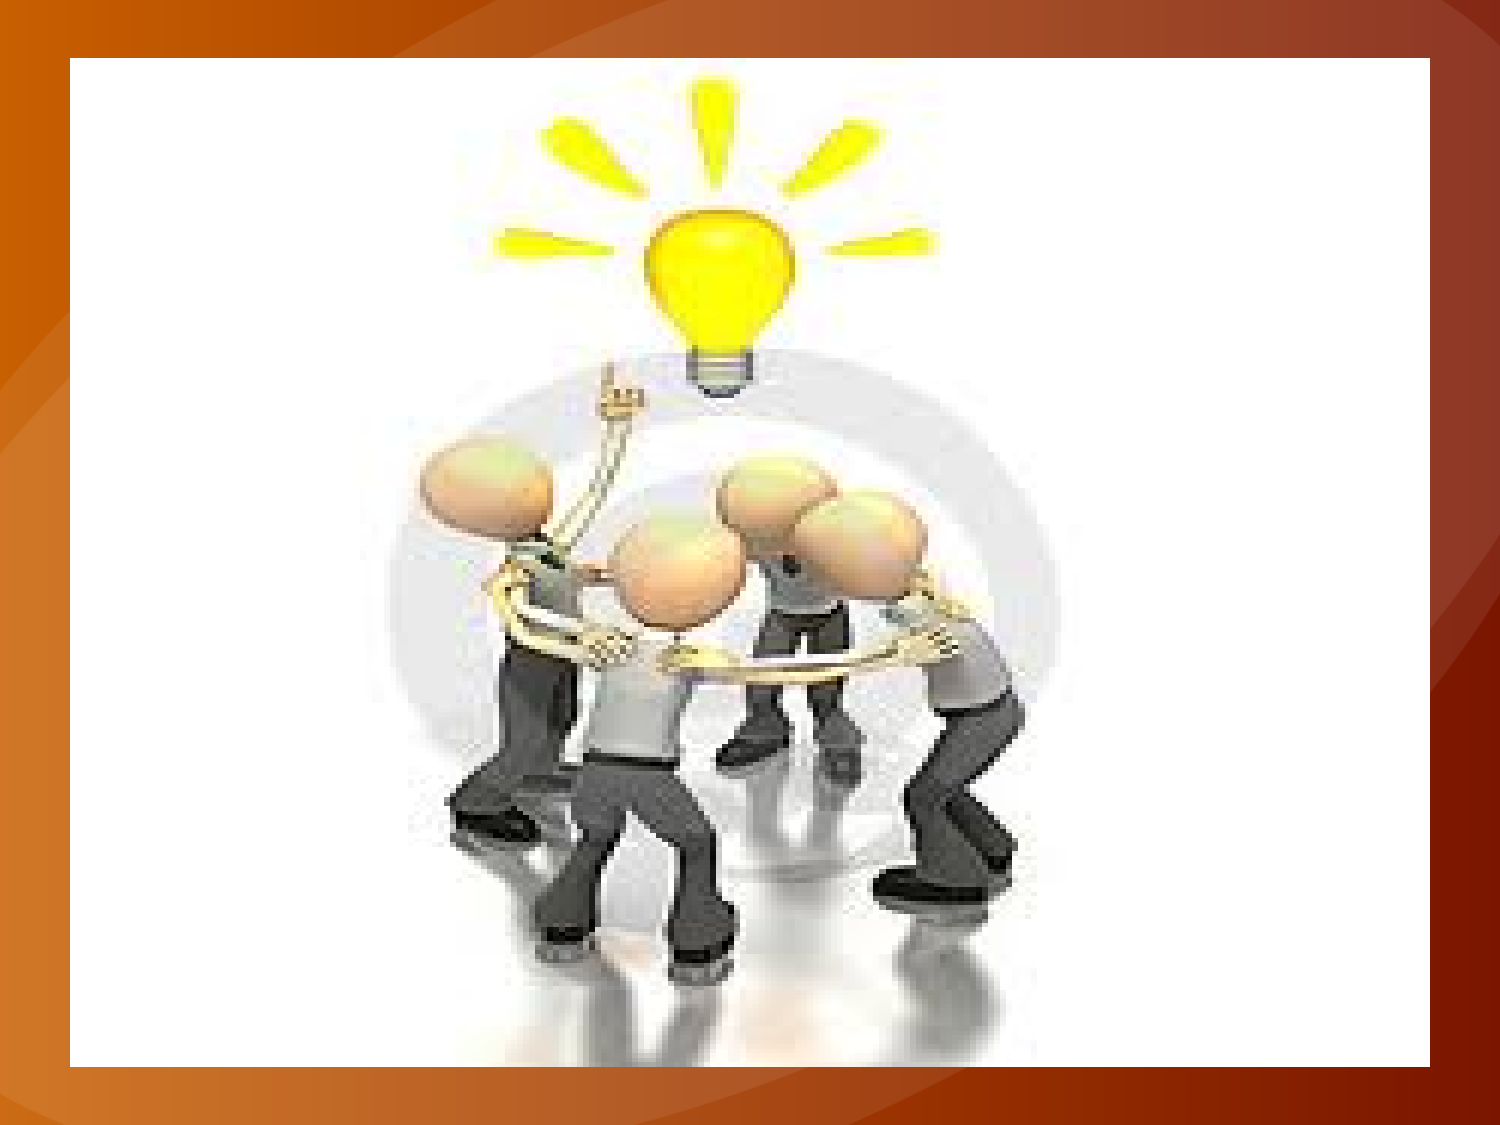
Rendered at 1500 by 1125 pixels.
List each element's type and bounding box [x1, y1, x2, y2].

picture [0, 0, 1500, 1125]
list [69, 57, 1431, 1067]
